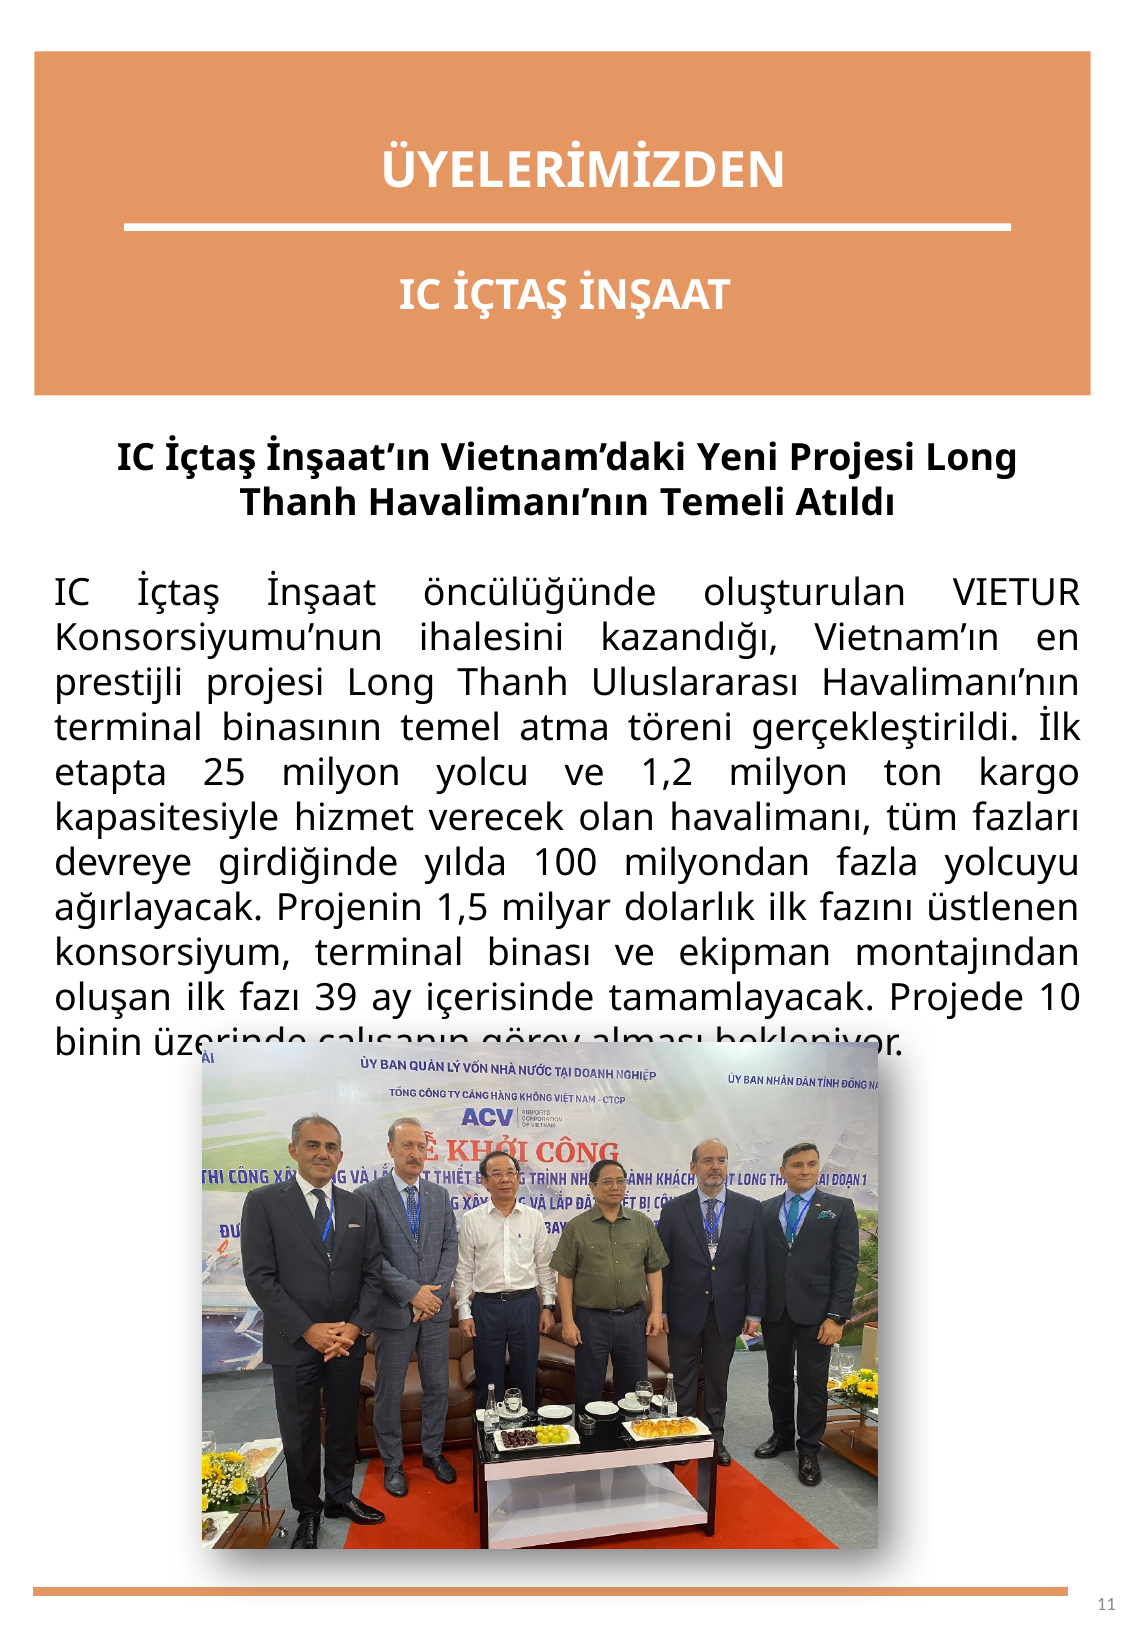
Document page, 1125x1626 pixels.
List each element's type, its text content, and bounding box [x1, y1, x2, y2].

slide_number 11 [877, 1559, 1125, 1625]
text_box [123, 222, 1012, 232]
text_box IC İÇTAŞ İNŞAAT [309, 260, 747, 326]
text_box ÜYELERİMİZDEN [365, 129, 816, 205]
text_box [33, 50, 1092, 396]
picture [202, 1042, 878, 1549]
text_box [33, 1587, 234, 1596]
text_box IC İçtaş İnşaat’ın Vietnam’daki Yeni Projesi Long Thanh Havalimanı’nın Temeli Atıldı IC İçtaş İnşaat öncülüğünde oluşturulan VIETUR Konsorsiyumu’nun ihalesini kazandığı, Vietnam’ın en prestijli projesi Long Thanh Uluslararası Havalimanı’nın terminal binasının temel atma töreni gerçekleştirildi. İlk etapta 25 milyon yolcu ve 1,2 milyon ton kargo kapasitesiyle hizmet verecek olan havalimanı, tüm fazları devreye girdiğinde yılda 100 milyondan fazla yolcuyu ağırlayacak. Projenin 1,5 milyar dolarlık ilk fazını üstlenen konsorsiyum, terminal binası ve ekipman montajından oluşan ilk fazı 39 ay içerisinde tamamlayacak. Projede 10 binin üzerinde çalışanın görev alması bekleniyor. [39, 425, 1096, 1071]
text_box [877, 1587, 1068, 1596]
